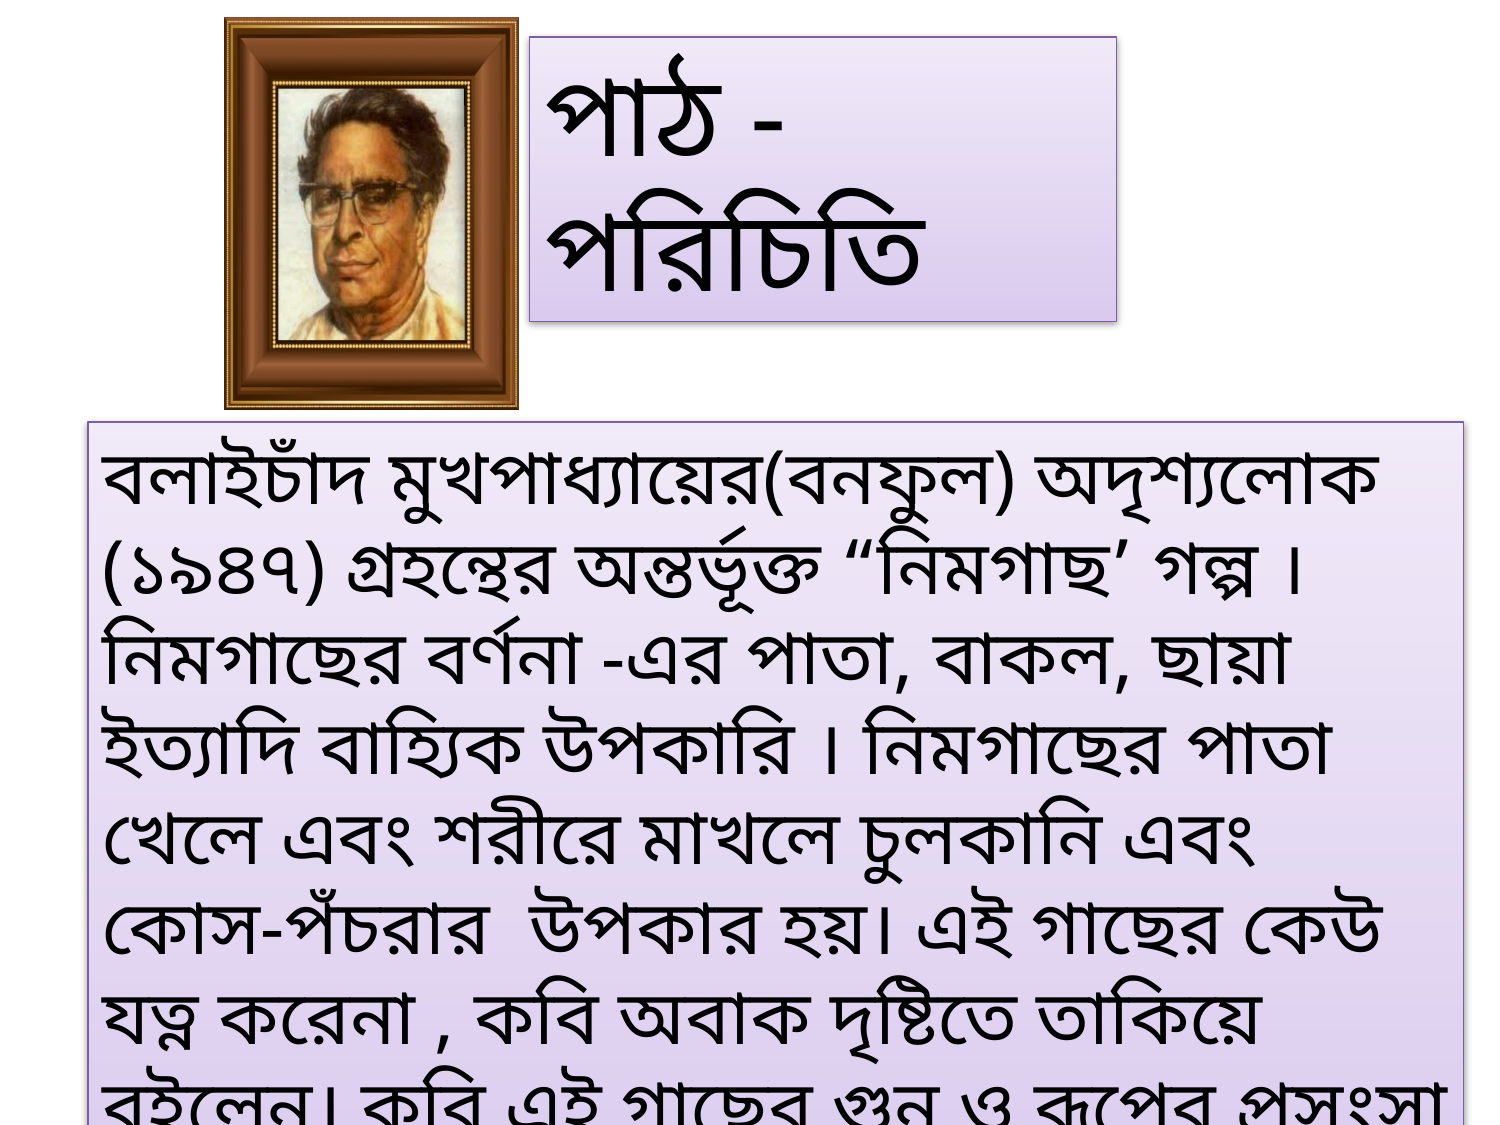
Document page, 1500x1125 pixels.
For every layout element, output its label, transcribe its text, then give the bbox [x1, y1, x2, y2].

text_box পাঠ - পরিচিতি [529, 36, 1117, 322]
text_box বলাইচাঁদ মুখপাধ্যায়ের(বনফুল) অদৃশ্যলোক (১৯৪৭) গ্রহন্থের অন্তর্ভূক্ত “নিমগাছ’ গল্প । নিমগাছের বর্ণনা -এর পাতা, বাকল, ছায়া ইত্যাদি বাহ্যিক উপকারি । নিমগাছের পাতা খেলে এবং শরীরে মাখলে চুলকানি এবং কোস-পঁচরার উপকার হয়। এই গাছের কেউ যত্ন করেনা , কবি অবাক দৃষ্টিতে তাকিয়ে রইলেন। কবি এই গাছের গুন ও রূপের প্রসংসা করেছেন। [87, 421, 1464, 1125]
picture [224, 16, 519, 410]
